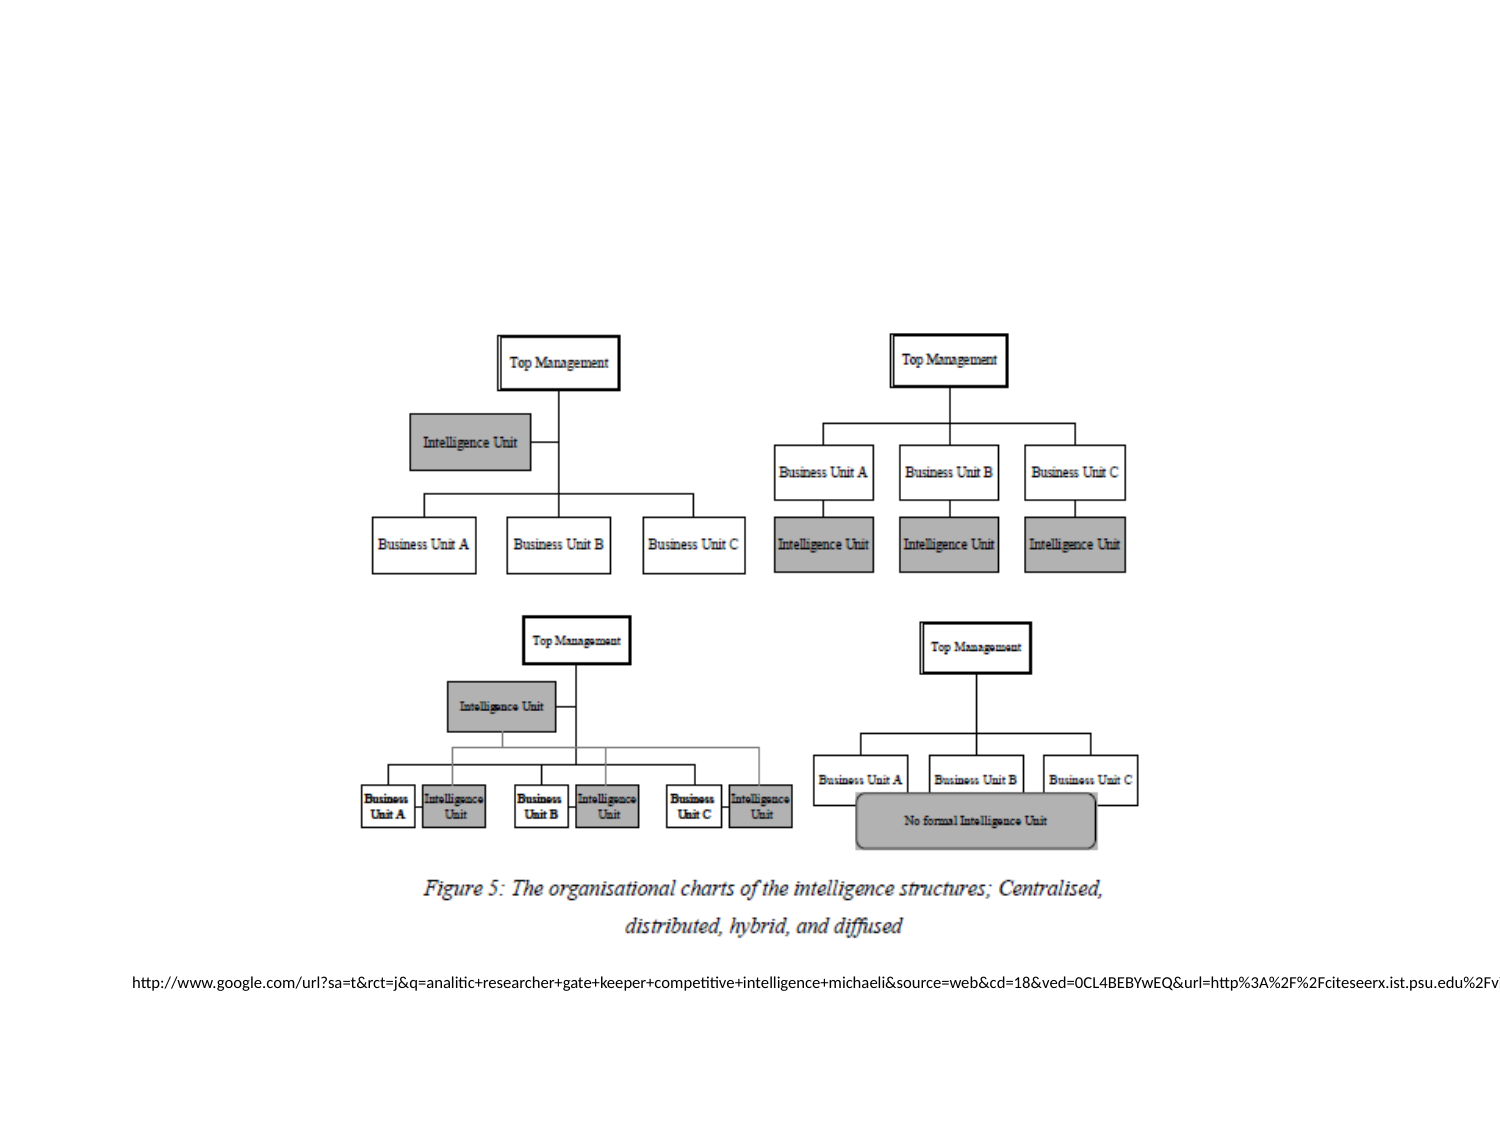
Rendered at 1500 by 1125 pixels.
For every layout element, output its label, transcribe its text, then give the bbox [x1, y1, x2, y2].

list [308, 296, 1192, 971]
text_box http://www.google.com/url?sa=t&rct=j&q=analitic+researcher+gate+keeper+competitive+intelligence+michaeli&source=web&cd=18&ved=0CL4BEBYwEQ&url=http%3A%2F%2Fciteseerx.ist.psu.edu%2Fviewdoc%2Fdownload%3Fdoi%3D10.1.1.66.3146%26rep%3Drep1%26type%3Dpdf&ei=VirdTv3TNYrZsga8uNmuCg&usg=AFQjCNGFsG_mxZaVlDI1eLXV_B8stynUkA [117, 964, 1500, 999]
